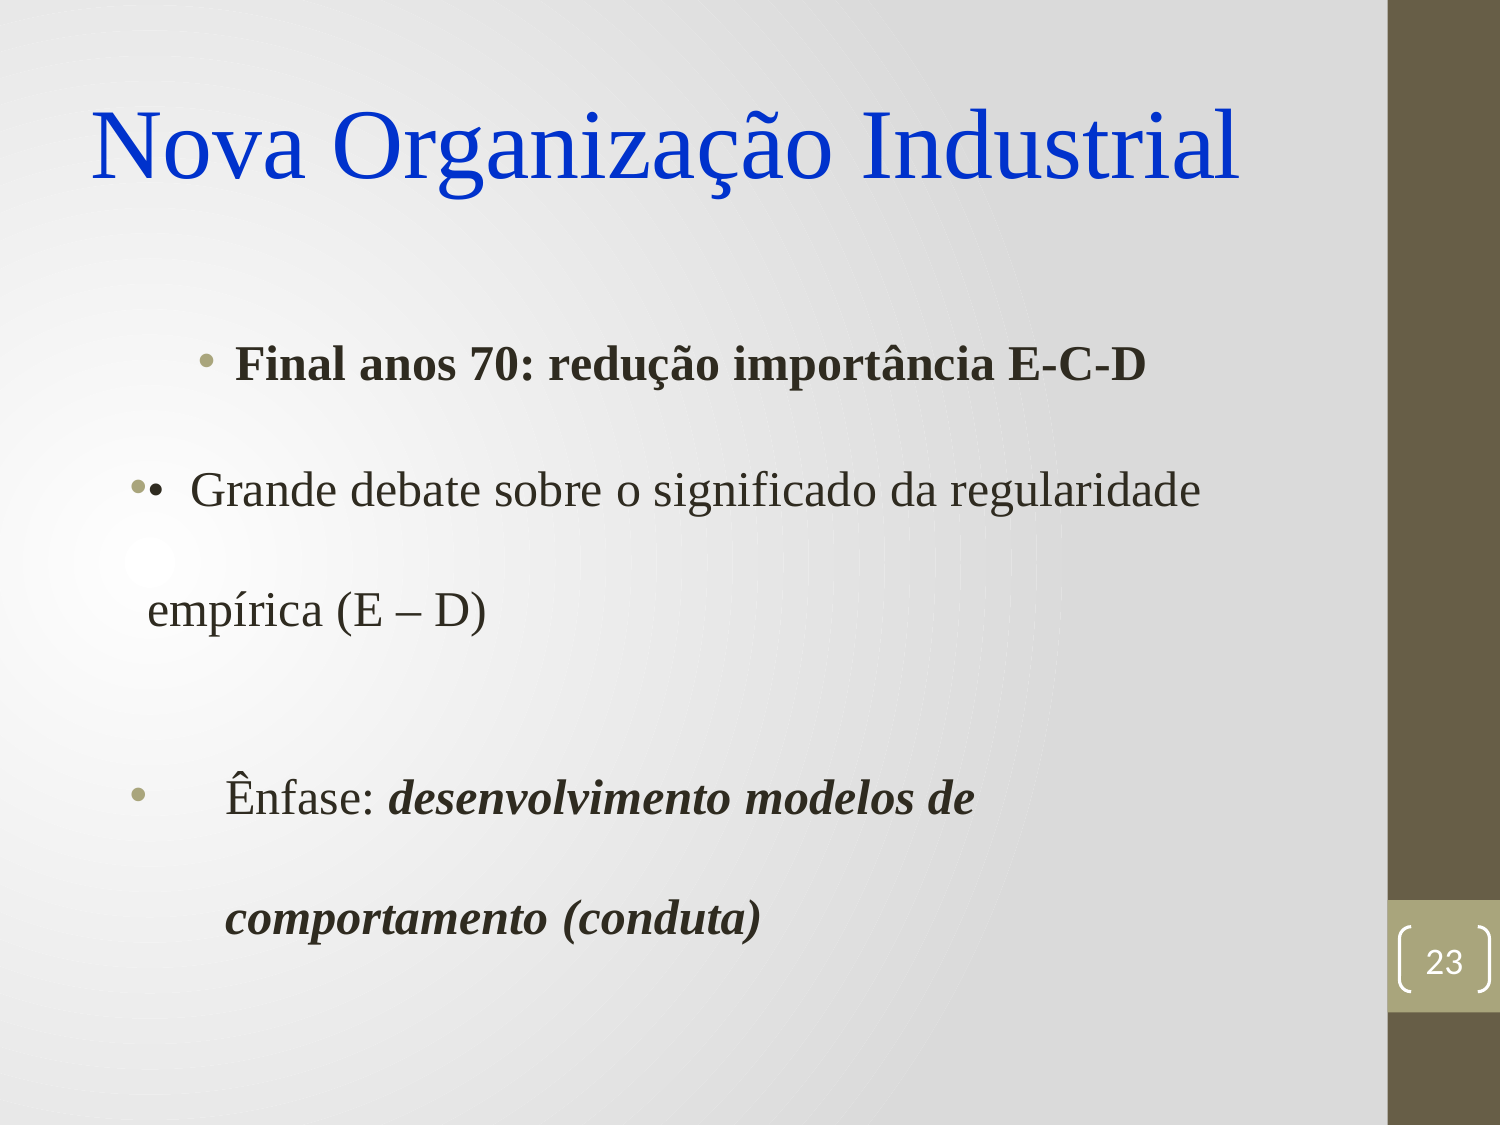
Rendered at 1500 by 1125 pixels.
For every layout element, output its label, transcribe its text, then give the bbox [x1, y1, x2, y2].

slide_number 23 [1397, 925, 1492, 994]
title Nova Organização Industrial [75, 45, 1325, 233]
list Final anos 70: redução importância E-C-D • Grande debate sobre o significado da regularidade empírica (E – D) Ênfase: desenvolvimento modelos de comportamento (conduta) [75, 262, 1325, 1050]
